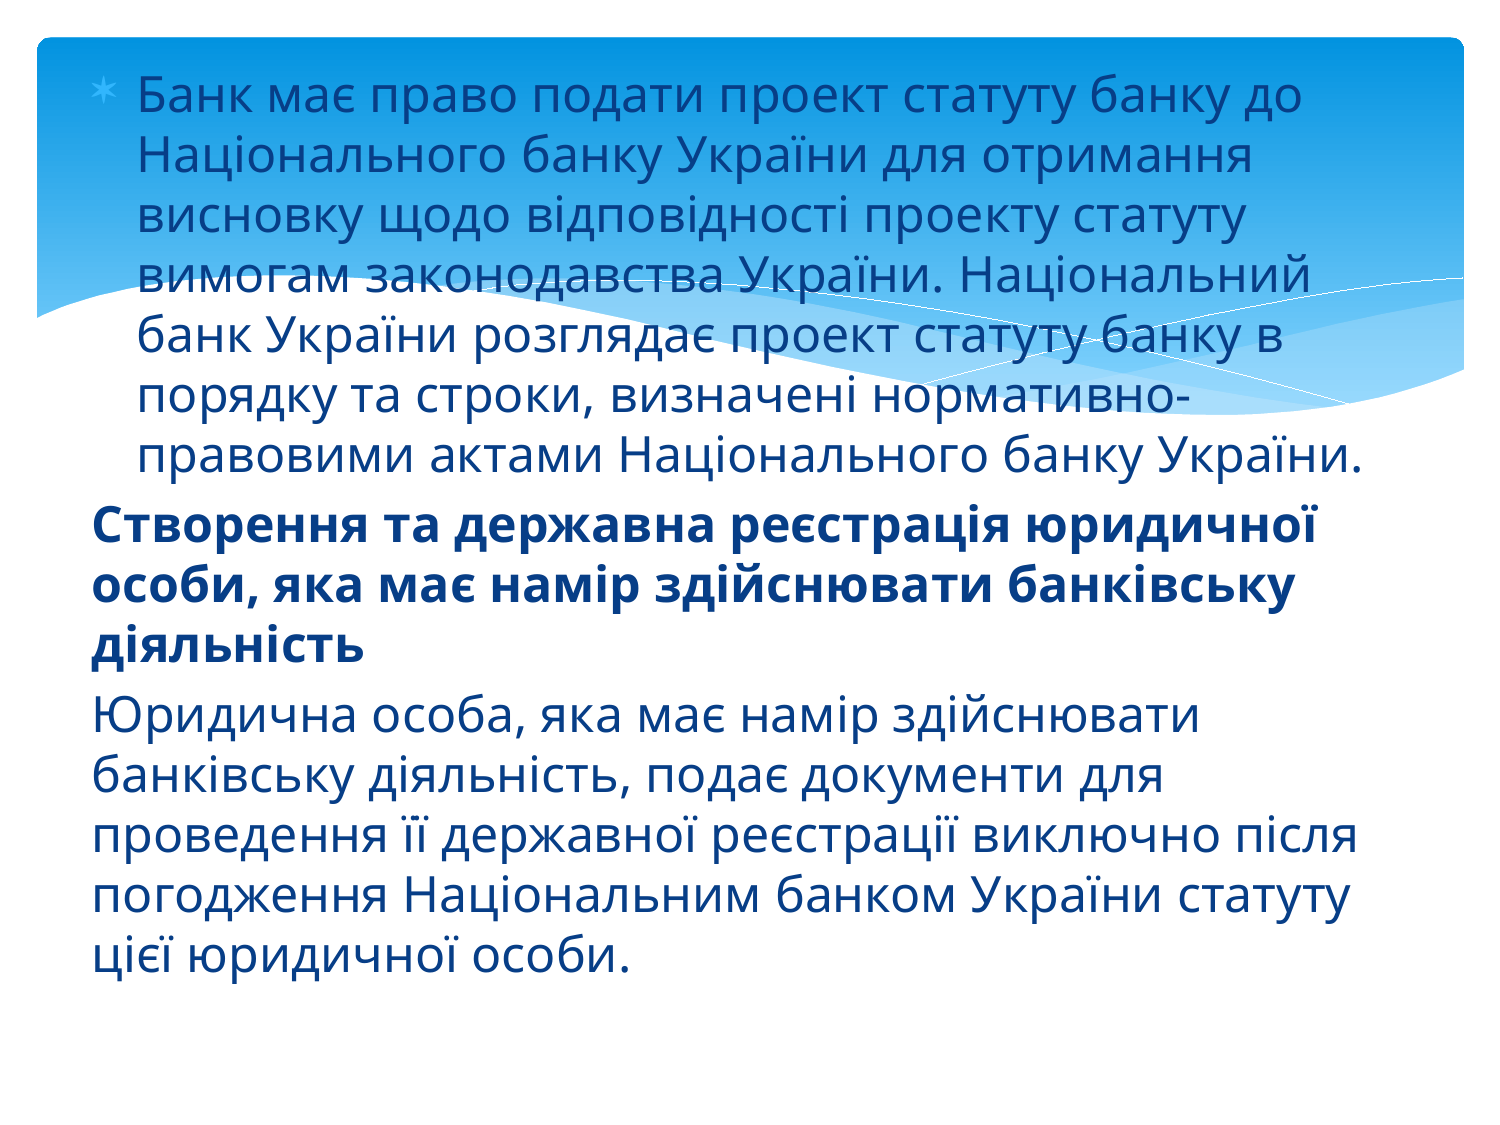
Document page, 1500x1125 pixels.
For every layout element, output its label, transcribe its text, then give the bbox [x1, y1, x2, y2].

list Банк має право подати проект статуту банку до Національного банку України для отримання висновку щодо відповідності проекту статуту вимогам законодавства України. Національний банк України розглядає проект статуту банку в порядку та строки, визначені нормативно-правовими актами Національного банку України. Створення та державна реєстрація юридичної особи, яка має намір здійснювати банківську діяльність Юридична особа, яка має намір здійснювати банківську діяльність, подає документи для проведення її державної реєстрації виключно після погодження Національним банком України статуту цієї юридичної особи. [76, 54, 1436, 1071]
